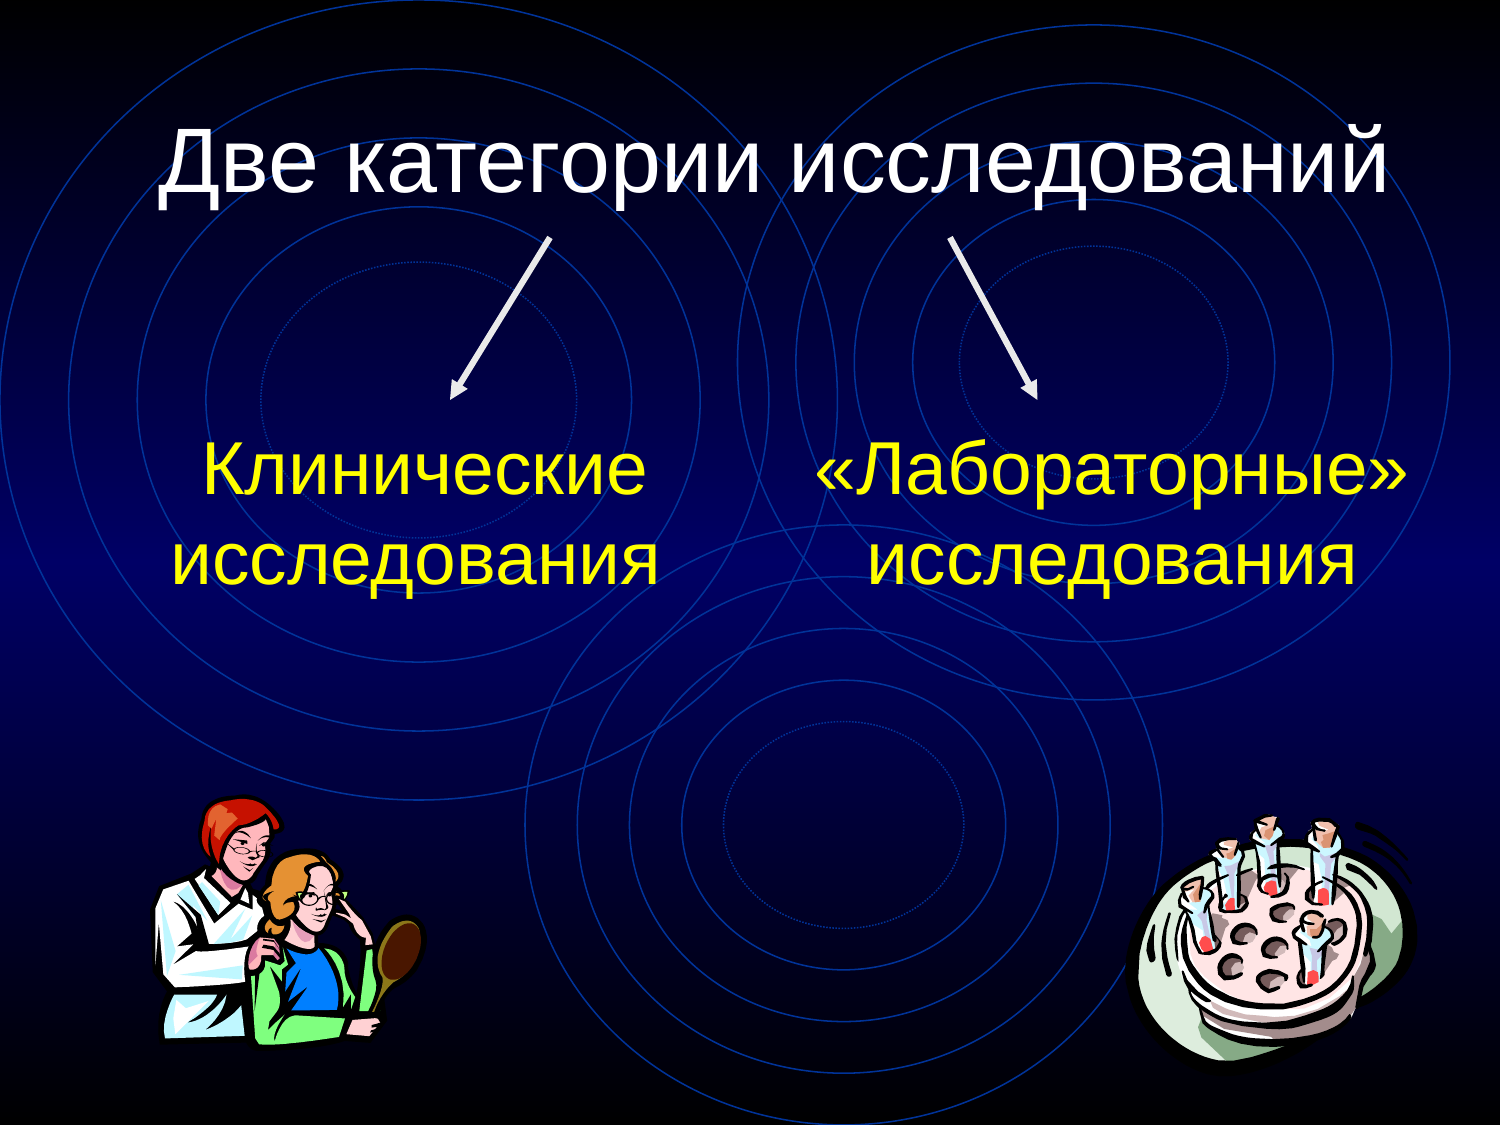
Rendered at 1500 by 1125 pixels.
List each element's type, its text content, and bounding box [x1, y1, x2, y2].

title Две категории исследований [137, 99, 1413, 213]
text_box «Лабораторные» исследования [774, 412, 1450, 721]
picture [1124, 812, 1420, 1079]
picture [149, 774, 436, 1051]
text_box [949, 237, 1038, 400]
text_box [450, 237, 551, 400]
text_box Клинические исследования [87, 412, 763, 608]
